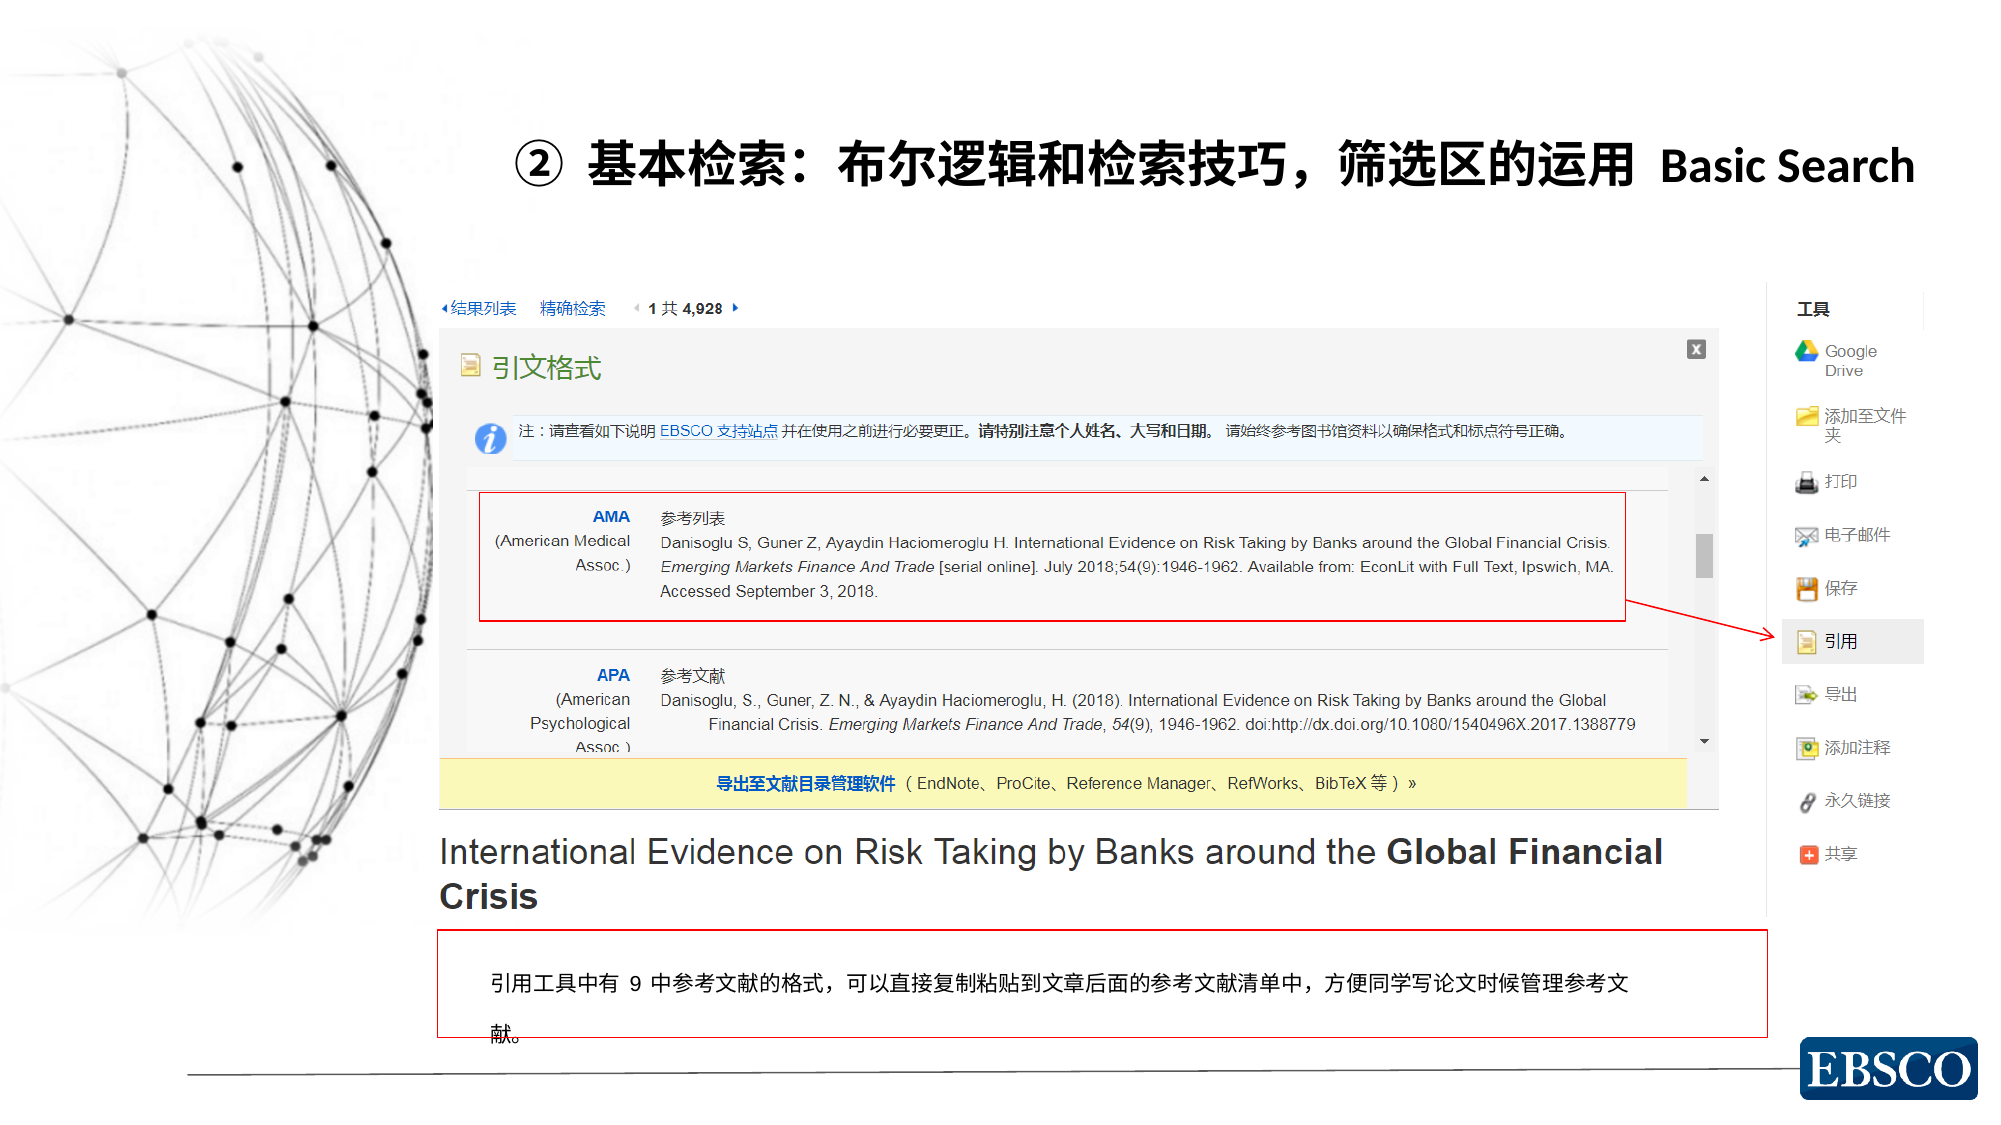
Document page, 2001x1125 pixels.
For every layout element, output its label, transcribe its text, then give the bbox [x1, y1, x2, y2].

text_box ② 基本检索：布尔逻辑和检索技巧，筛选区的运用 Basic Search [550, 124, 1932, 200]
text_box [437, 930, 1768, 1038]
text_box 引用工具中有9中参考文献的格式，可以直接复制粘贴到文章后面的参考文献清单中，方便同学写论文时候管理参考文献。 [475, 1038, 1665, 1055]
picture [0, 24, 1924, 938]
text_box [1625, 599, 1776, 638]
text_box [187, 1068, 1801, 1076]
picture [1799, 1037, 1978, 1101]
